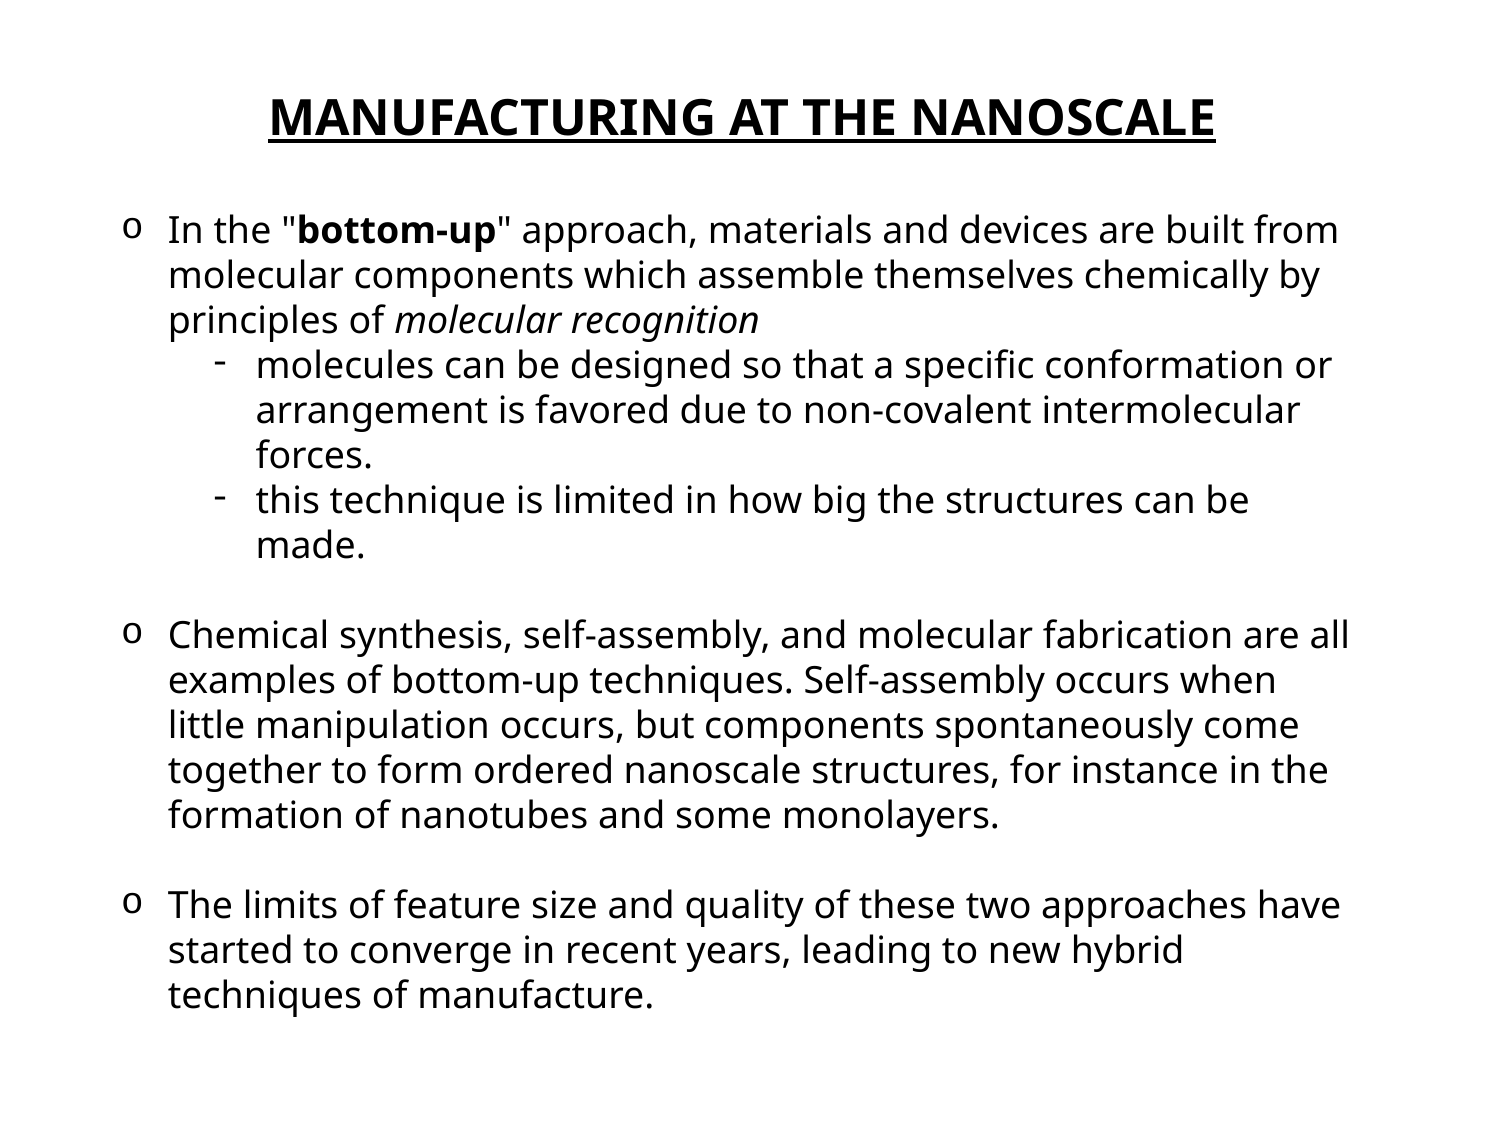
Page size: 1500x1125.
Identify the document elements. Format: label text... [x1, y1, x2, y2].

text_box In the "bottom-up" approach, materials and devices are built from molecular components which assemble themselves chemically by principles of molecular recognition molecules can be designed so that a specific conformation or arrangement is favored due to non-covalent intermolecular forces. this technique is limited in how big the structures can be made. Chemical synthesis, self-assembly, and molecular fabrication are all examples of bottom-up techniques. Self-assembly occurs when little manipulation occurs, but components spontaneously come together to form ordered nanoscale structures, for instance in the formation of nanotubes and some monolayers. The limits of feature size and quality of these two approaches have started to converge in recent years, leading to new hybrid techniques of manufacture. [106, 198, 1371, 1024]
text_box MANUFACTURING AT THE NANOSCALE [253, 78, 1232, 153]
